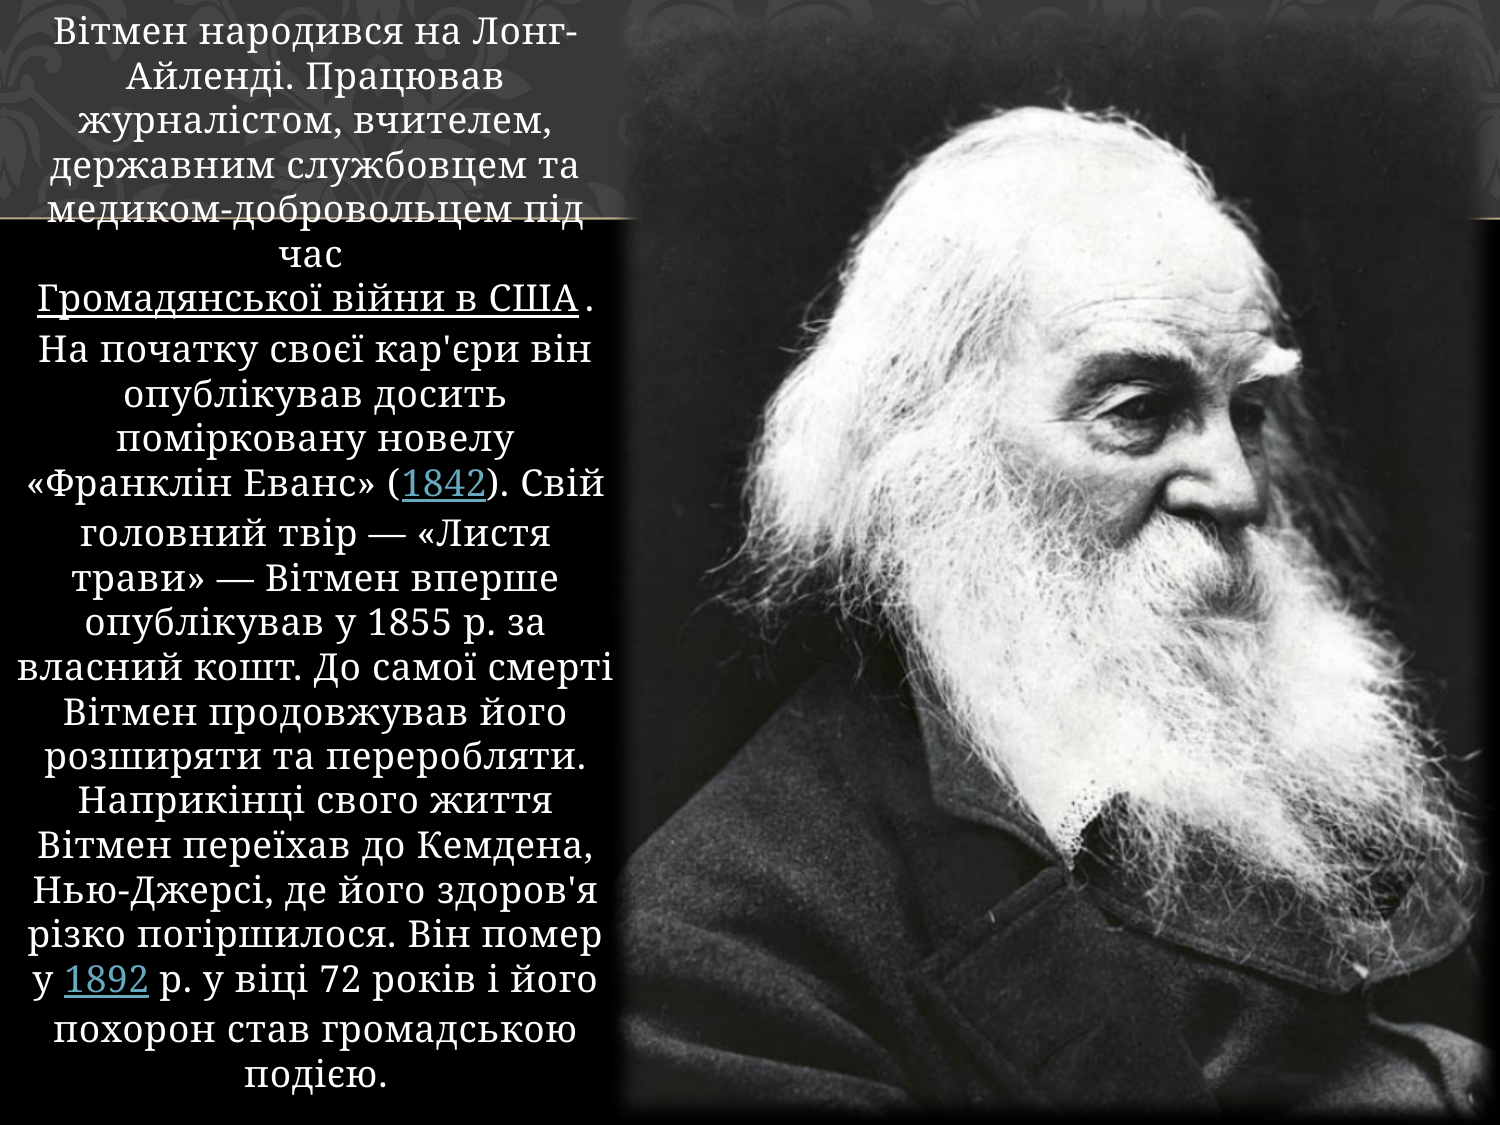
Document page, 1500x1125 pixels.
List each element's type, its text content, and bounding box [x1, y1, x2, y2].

picture [607, 0, 1500, 1125]
list Вітмен народився на Лонг-Айленді. Працював журналістом, вчителем, державним службовцем та медиком-добровольцем під час Громадянської війни в США. На початку своєї кар'єри він опублікував досить помірковану новелу «Франклін Еванс» (1842). Свій головний твір — «Листя трави» — Вітмен вперше опублікував у 1855 р. за власний кошт. До самої смерті Вітмен продовжував його розширяти та переробляти. Наприкінці свого життя Вітмен переїхав до Кемдена, Нью-Джерсі, де його здоров'я різко погіршилося. Він помер у 1892 р. у віці 72 років і його похорон став громадською подією. [0, 0, 607, 1125]
